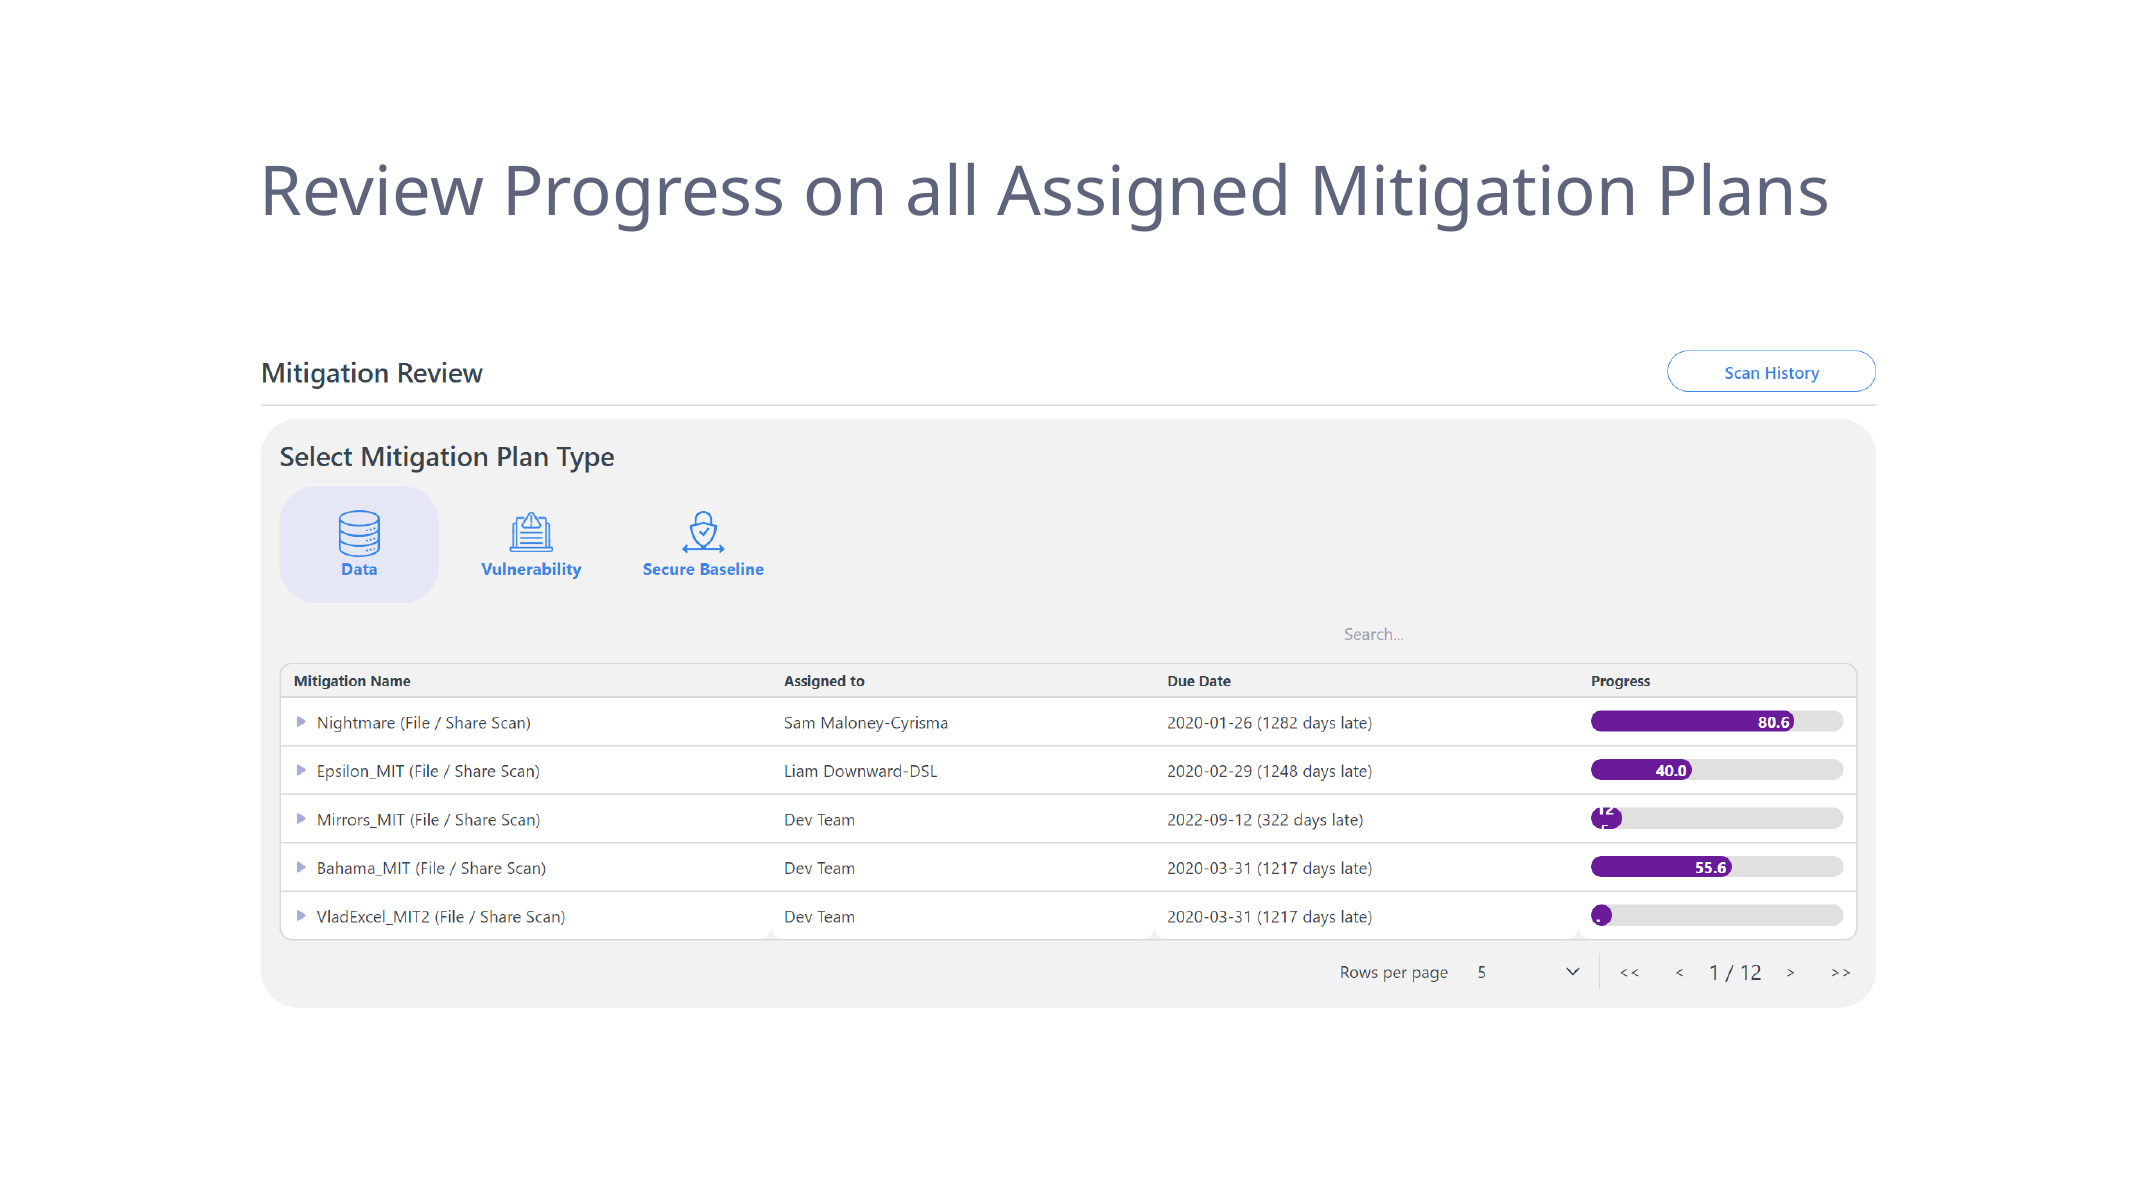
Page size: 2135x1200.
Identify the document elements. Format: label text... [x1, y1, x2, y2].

text_box Review Progress on all Assigned Mitigation Plans [150, 146, 1941, 230]
picture [244, 325, 1890, 1020]
